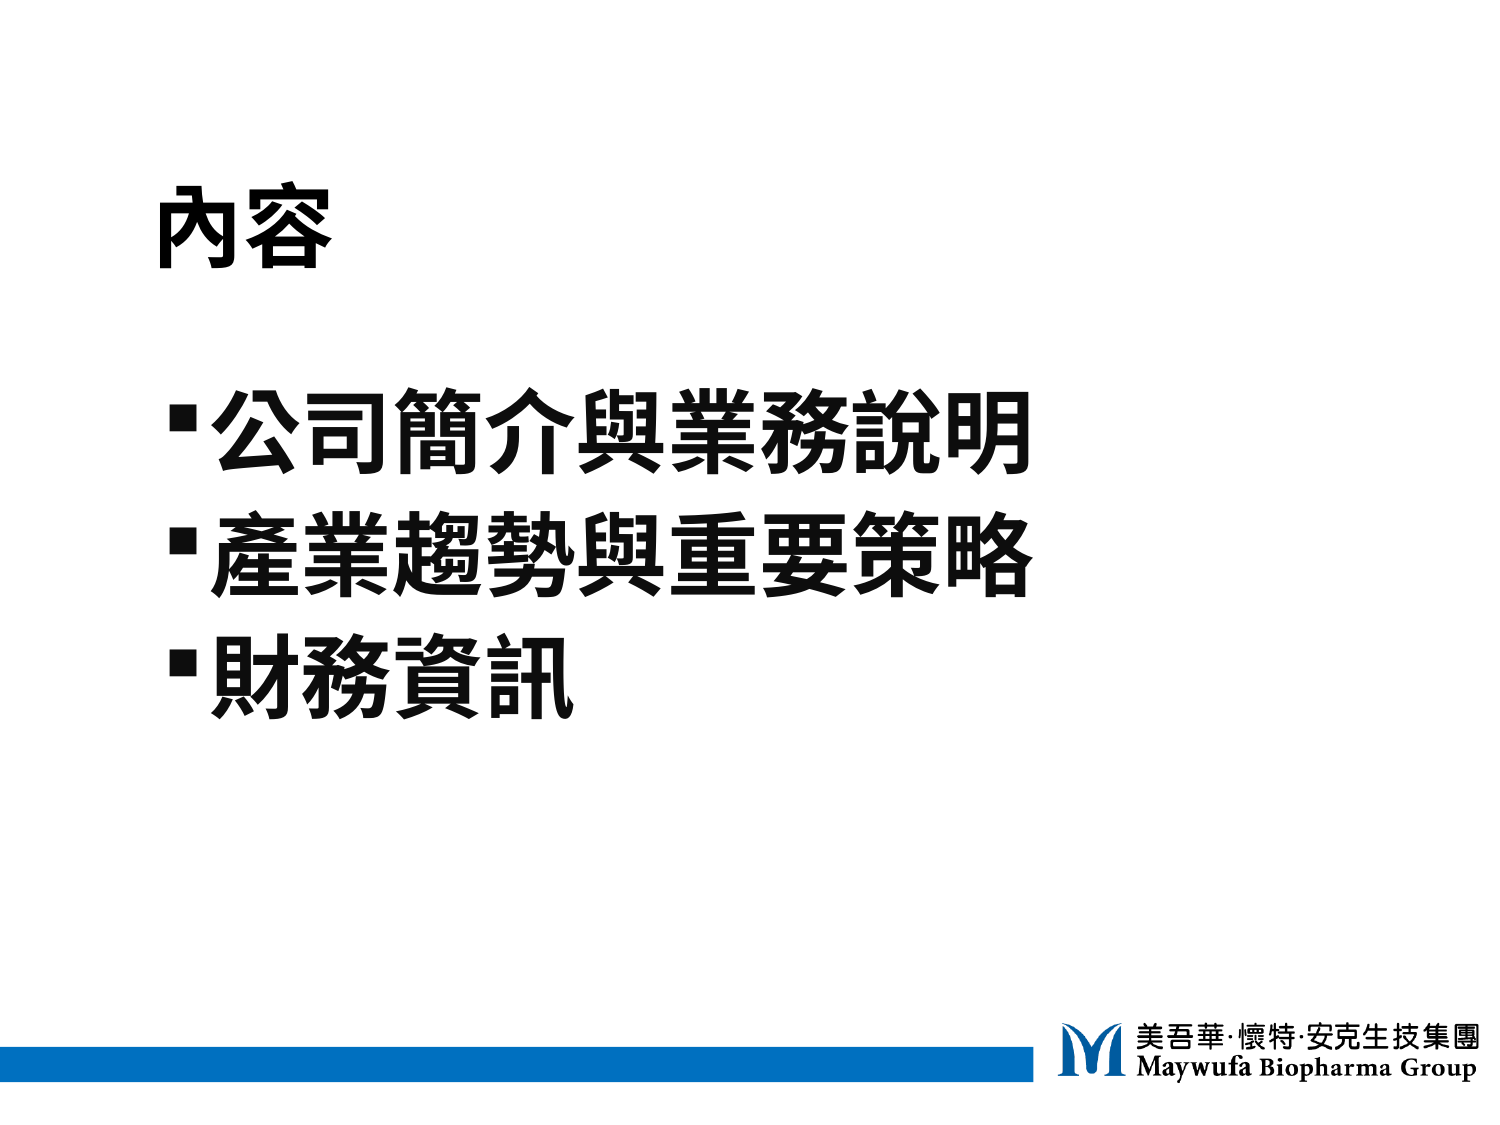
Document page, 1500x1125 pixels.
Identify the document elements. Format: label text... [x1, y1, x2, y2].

text_box 公司簡介與業務說明 產業趨勢與重要策略 財務資訊 [147, 367, 1140, 738]
picture [1045, 1007, 1500, 1087]
text_box 內容 [136, 160, 350, 286]
